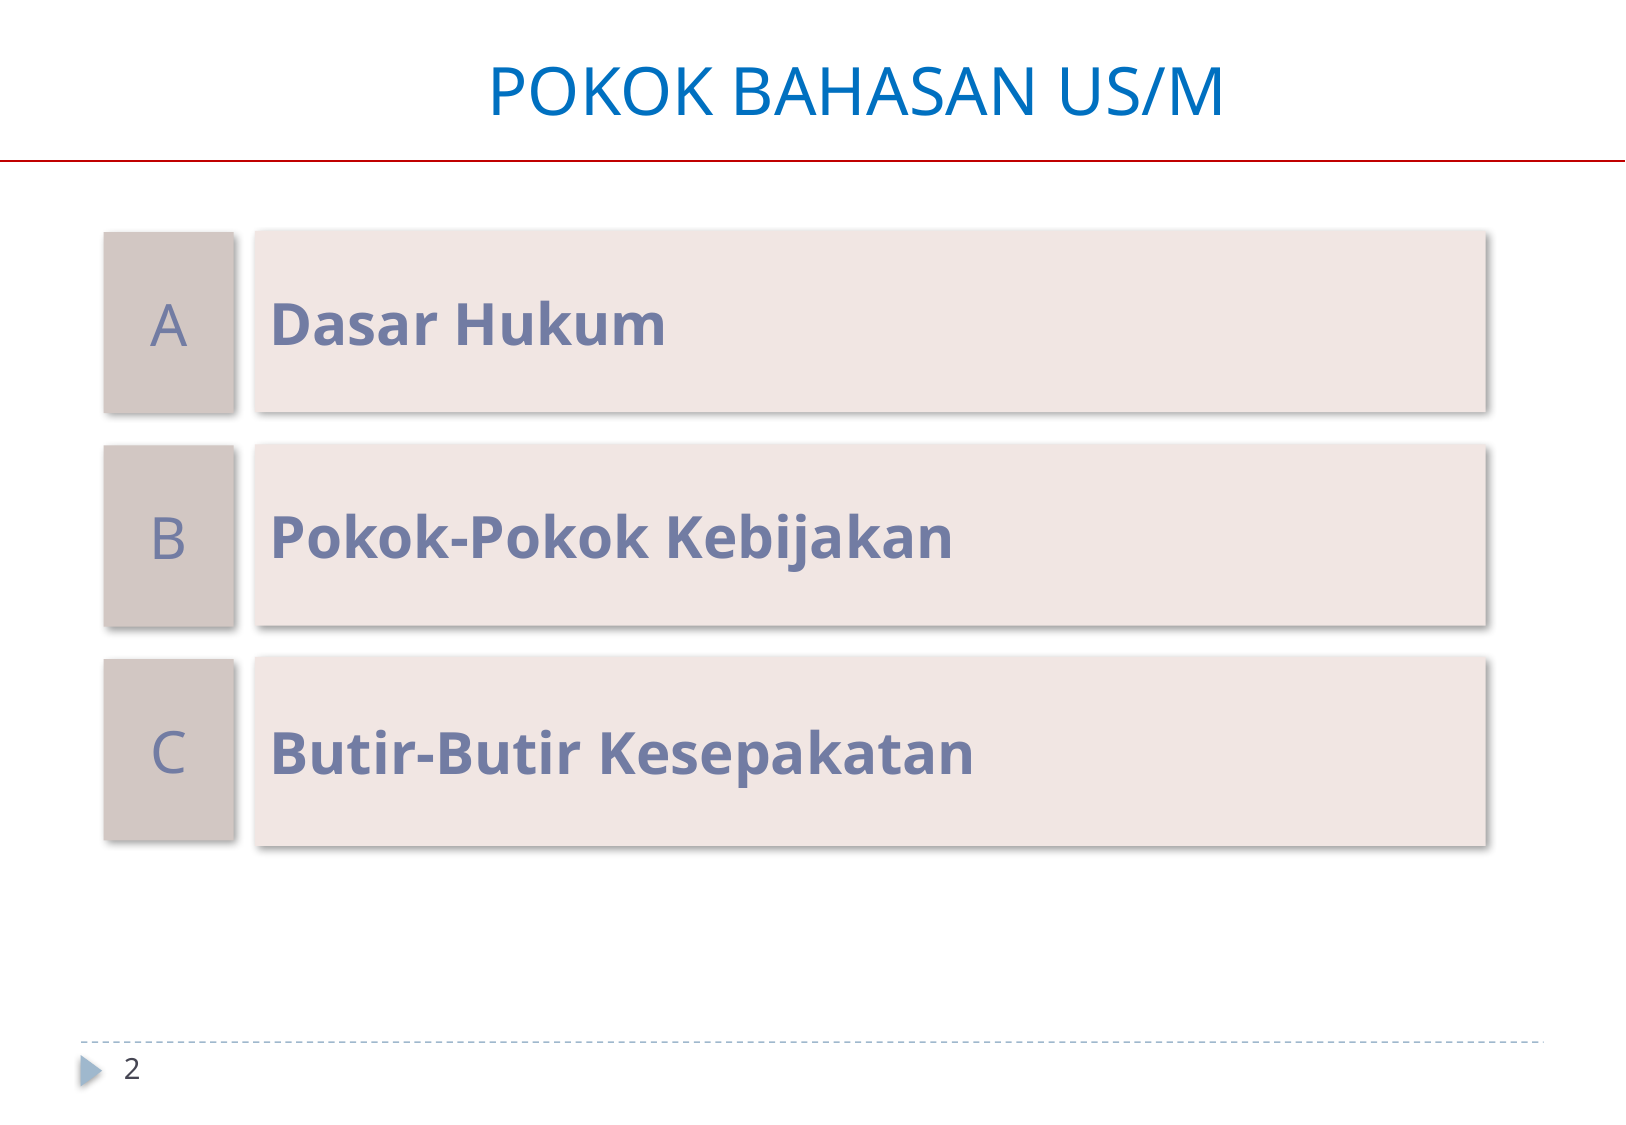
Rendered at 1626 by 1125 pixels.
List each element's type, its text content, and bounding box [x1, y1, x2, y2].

text_box Pokok-Pokok Kebijakan [253, 443, 1487, 627]
text_box POKOK BAHASAN US/M [472, 41, 1243, 136]
text_box Dasar Hukum [253, 229, 1487, 414]
text_box Butir-Butir Kesepakatan [253, 655, 1487, 847]
slide_number 2 [108, 1042, 461, 1103]
text_box A [102, 230, 235, 415]
text_box C [102, 658, 235, 842]
text_box B [102, 444, 235, 628]
